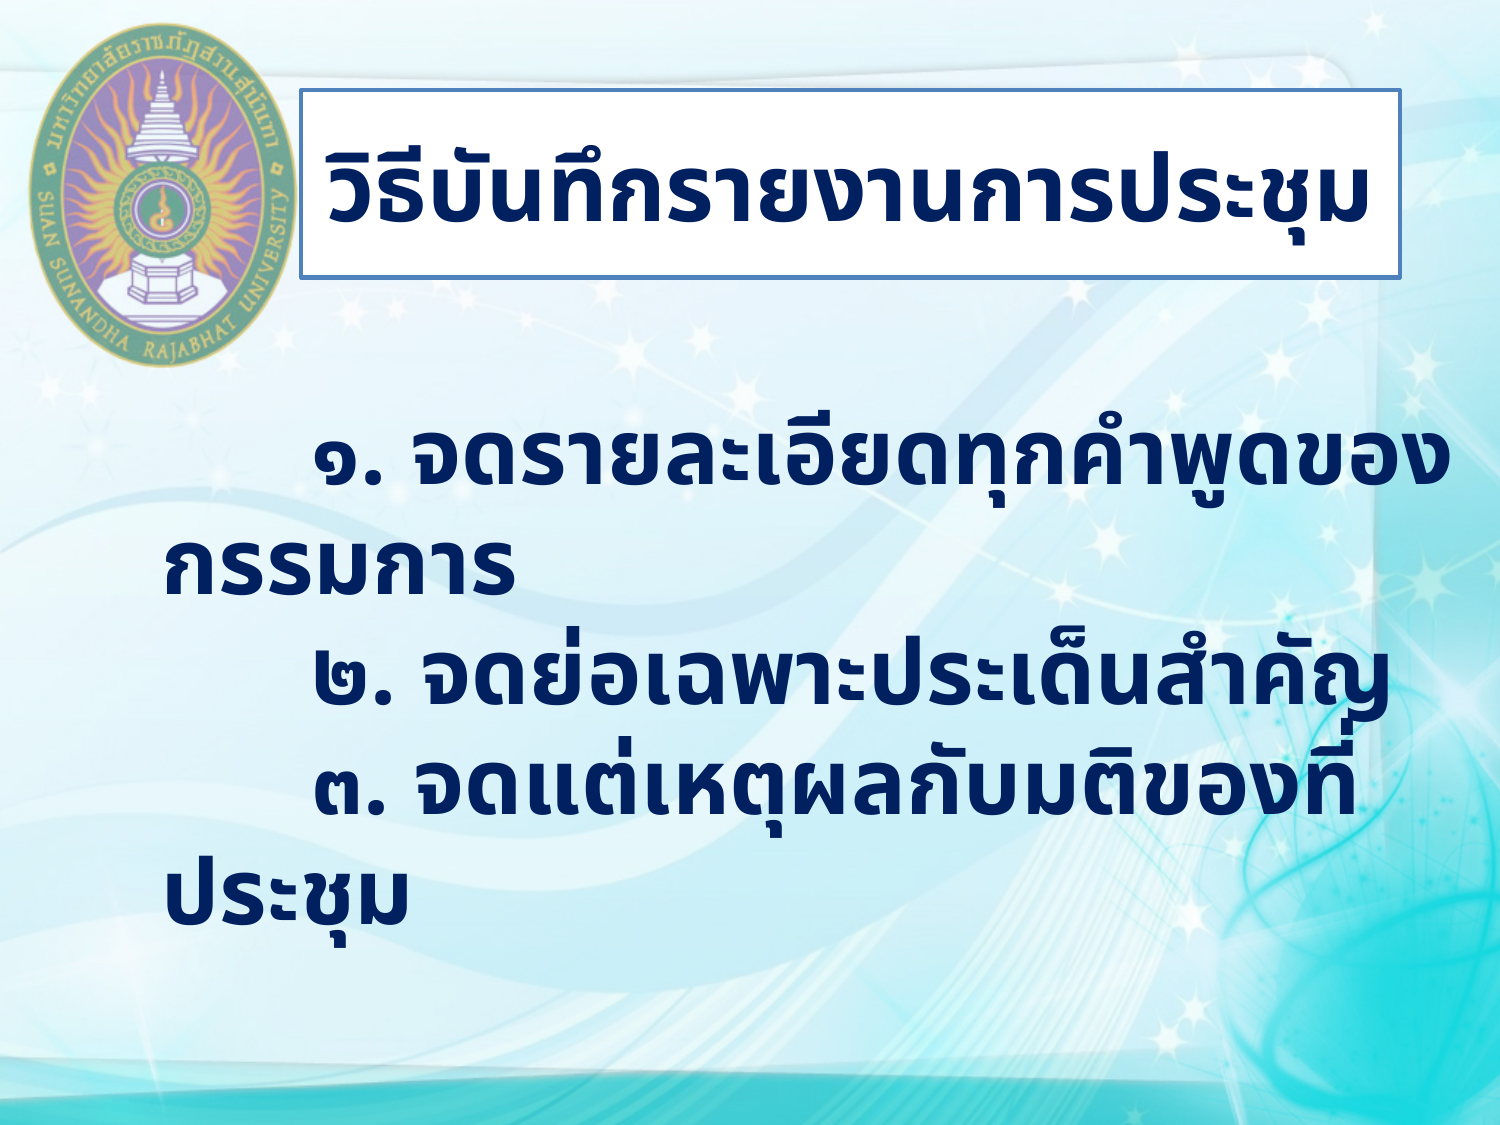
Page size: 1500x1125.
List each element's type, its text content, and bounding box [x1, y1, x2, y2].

text_box ๑. จดรายละเอียดทุกคำพูดของกรรมการ ๒. จดย่อเฉพาะประเด็นสำคัญ ๓. จดแต่เหตุผลกับมติของที่ประชุม [146, 385, 1470, 1060]
picture [0, 0, 1500, 1125]
title วิธีบันทึกรายงานการประชุม [299, 88, 1402, 280]
